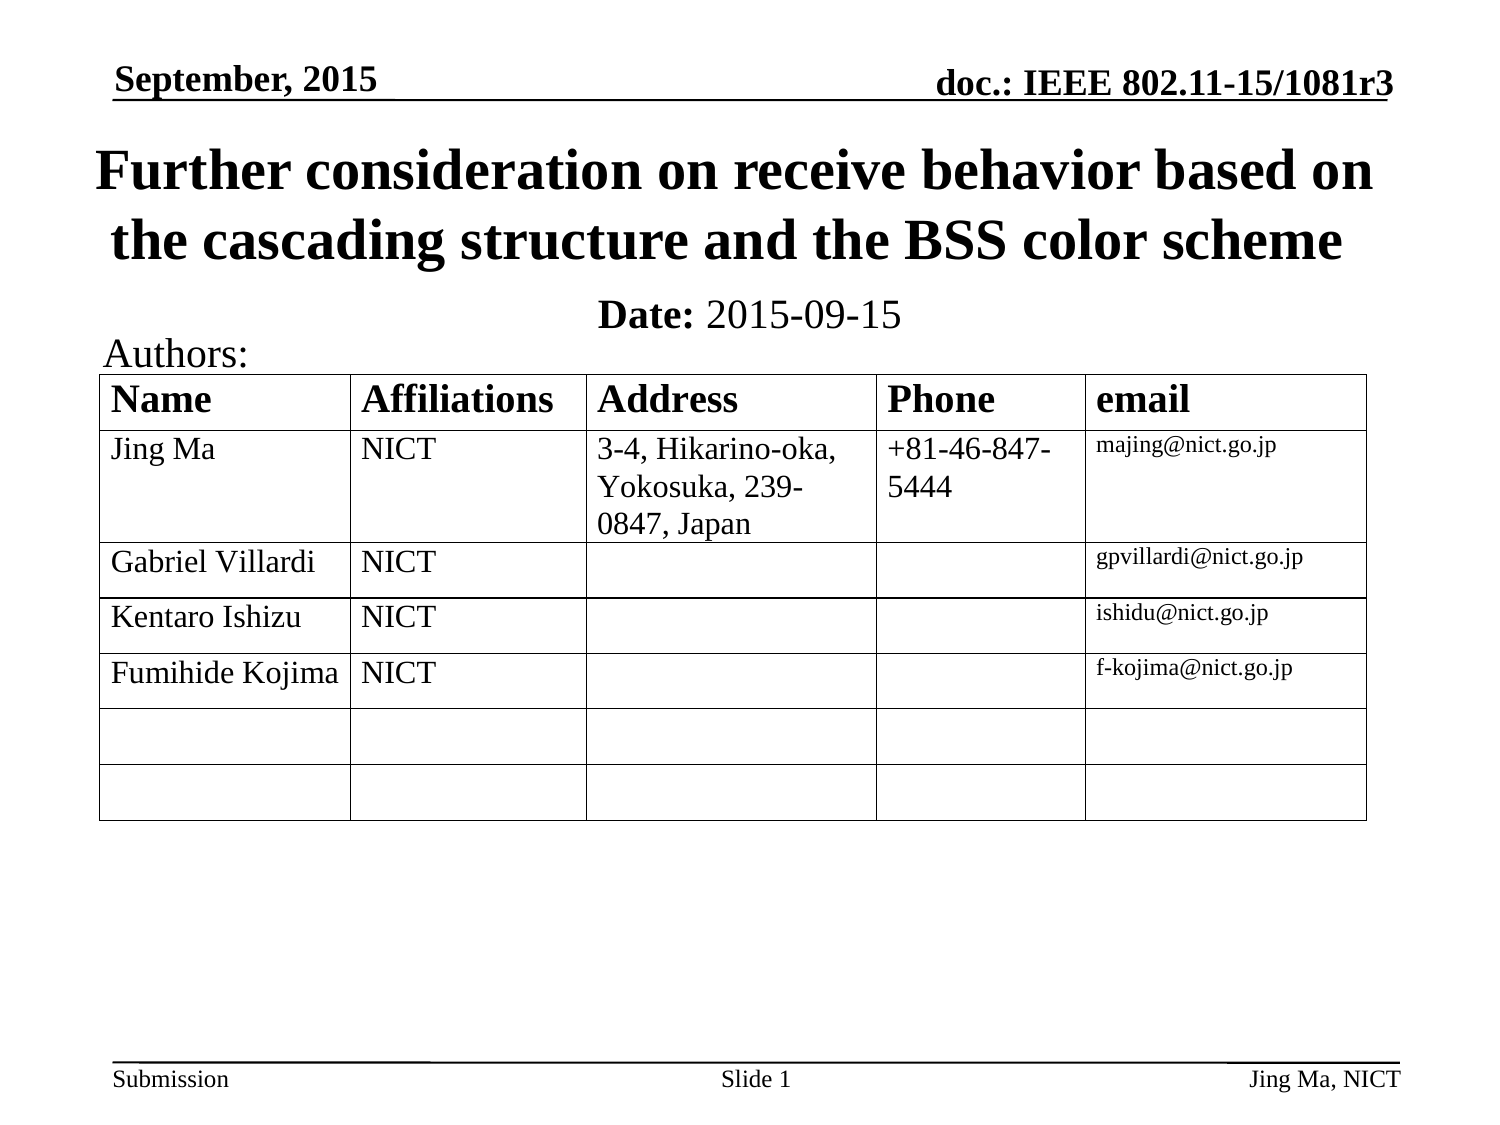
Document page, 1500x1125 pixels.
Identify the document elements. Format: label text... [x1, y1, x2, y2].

list Date: 2015-09-15 [112, 278, 1388, 345]
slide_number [114, 54, 493, 100]
title Further consideration on receive behavior based on the cascading structure and the BSS color scheme [49, 113, 1420, 289]
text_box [84, 373, 1398, 868]
text_box Authors: [87, 318, 325, 372]
footer Jing Ma, NICT [902, 1061, 1402, 1093]
slide_number Slide 1 [712, 1061, 800, 1123]
